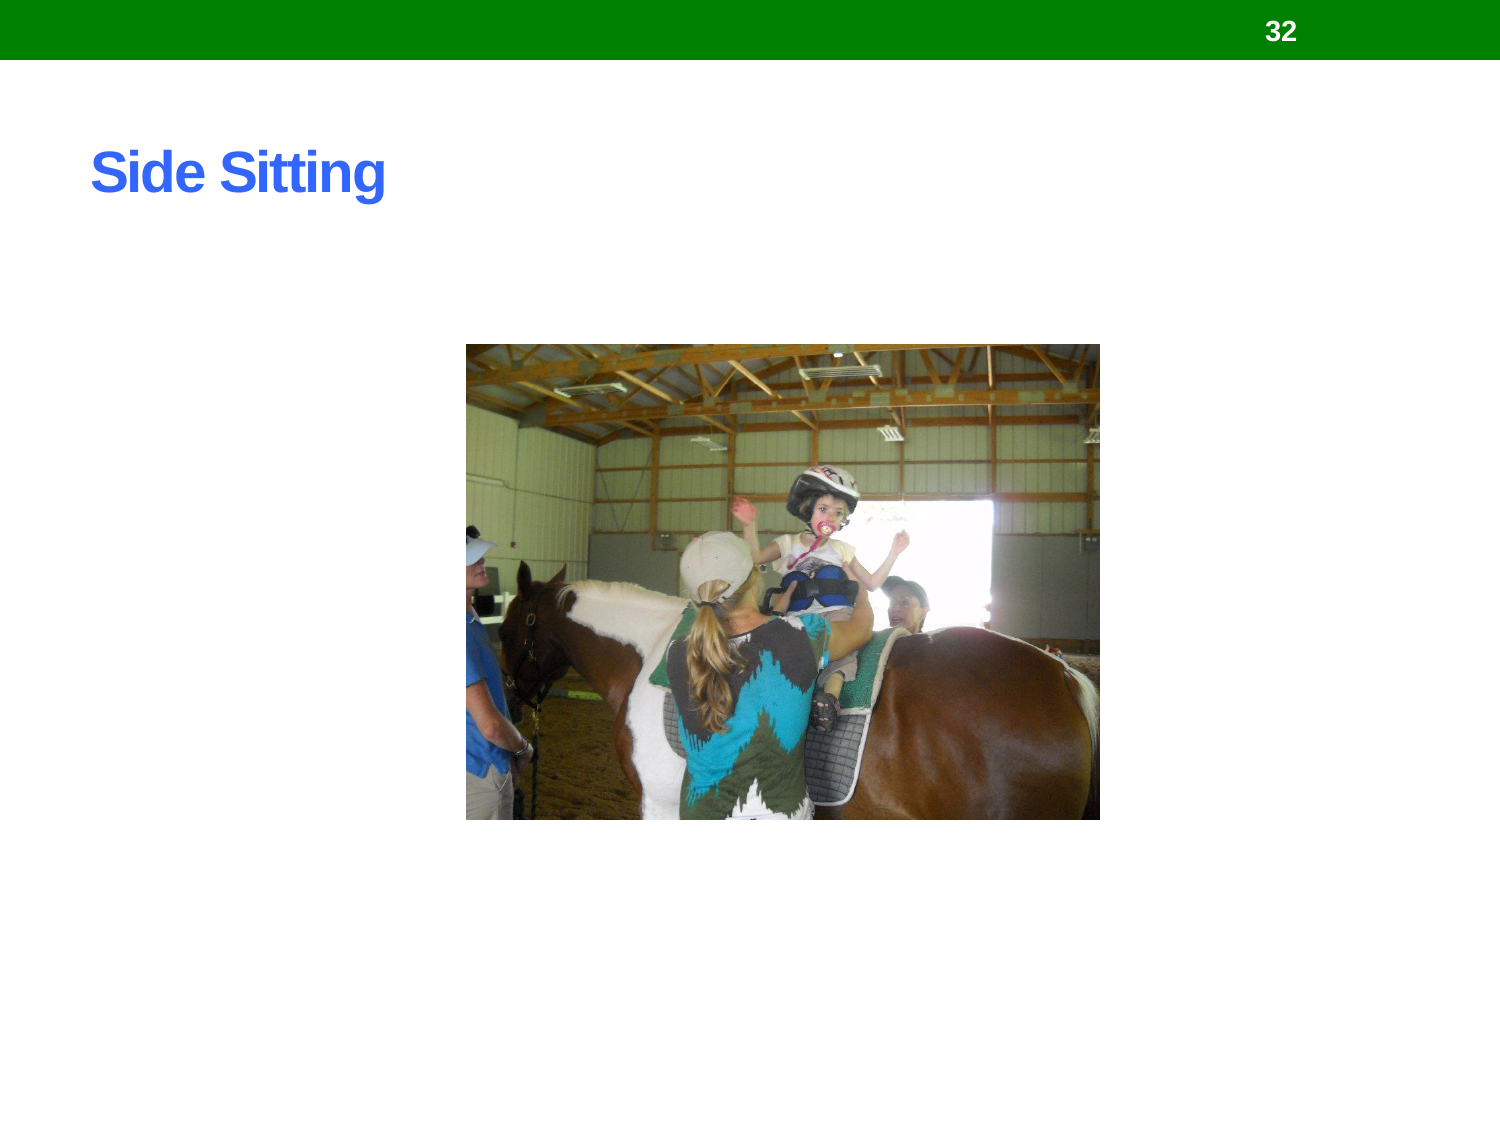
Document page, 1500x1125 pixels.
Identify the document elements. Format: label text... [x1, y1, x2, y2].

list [381, 344, 1184, 820]
slide_number 32 [1250, 3, 1425, 57]
title Side Sitting [75, 87, 1425, 250]
